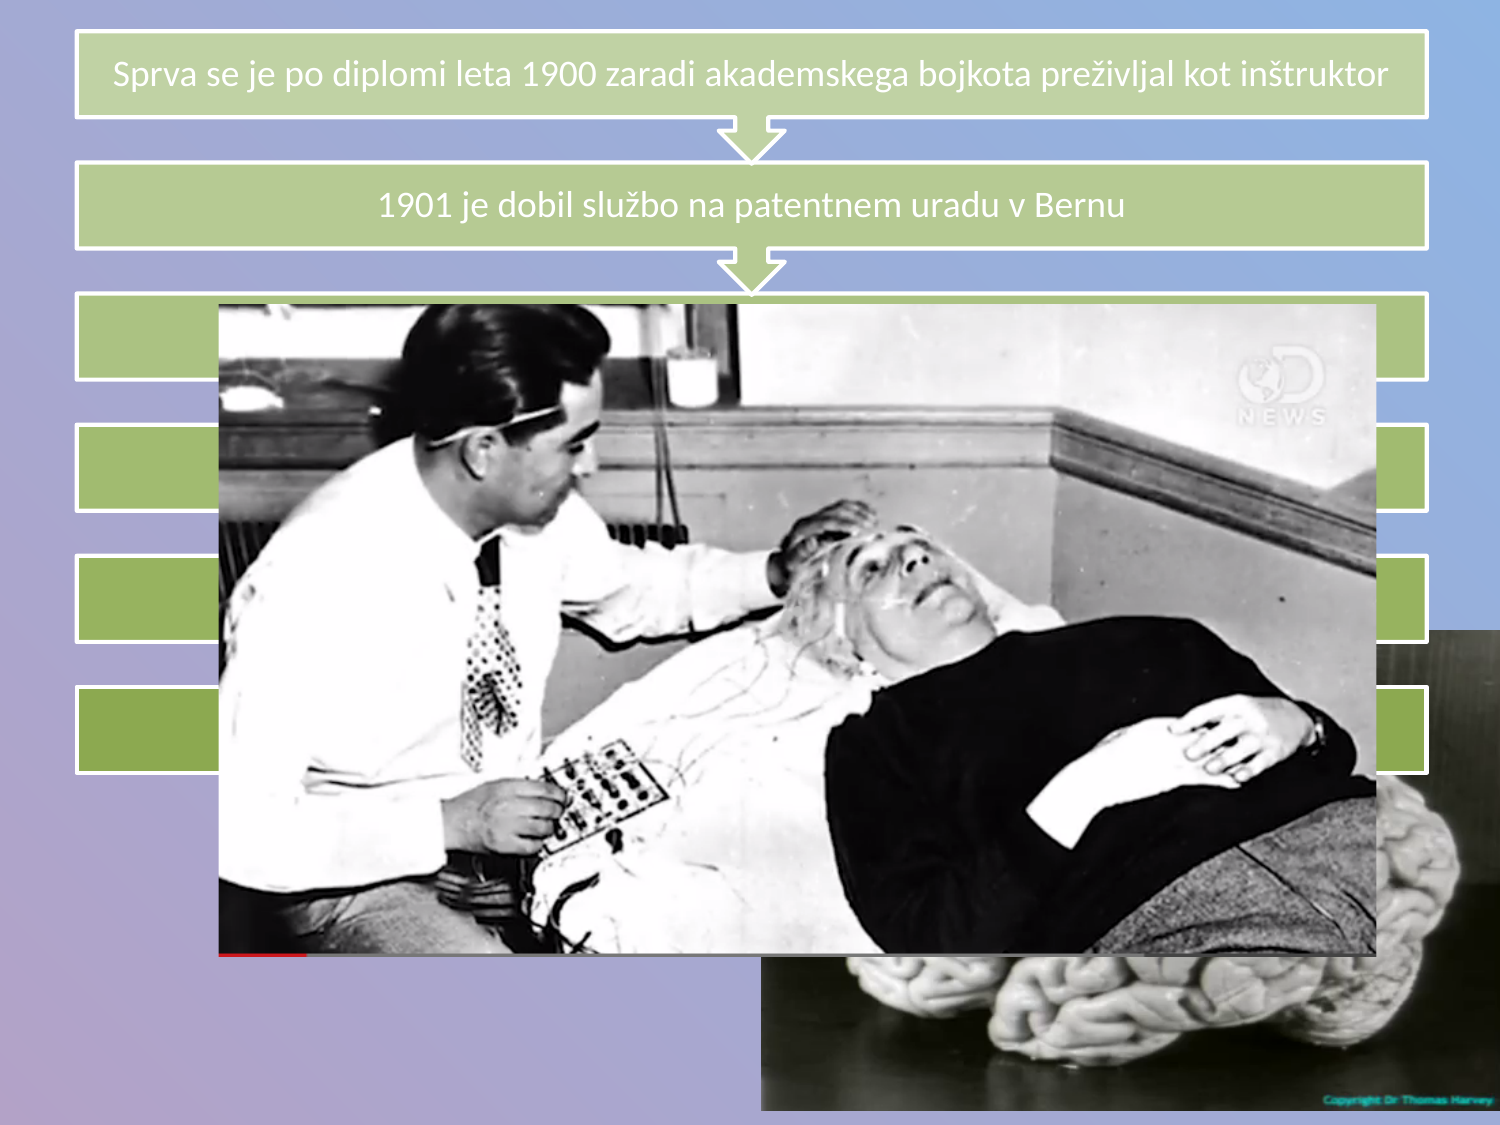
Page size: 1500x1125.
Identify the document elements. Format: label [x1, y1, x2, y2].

list [76, 30, 1427, 774]
picture [218, 303, 1500, 1111]
